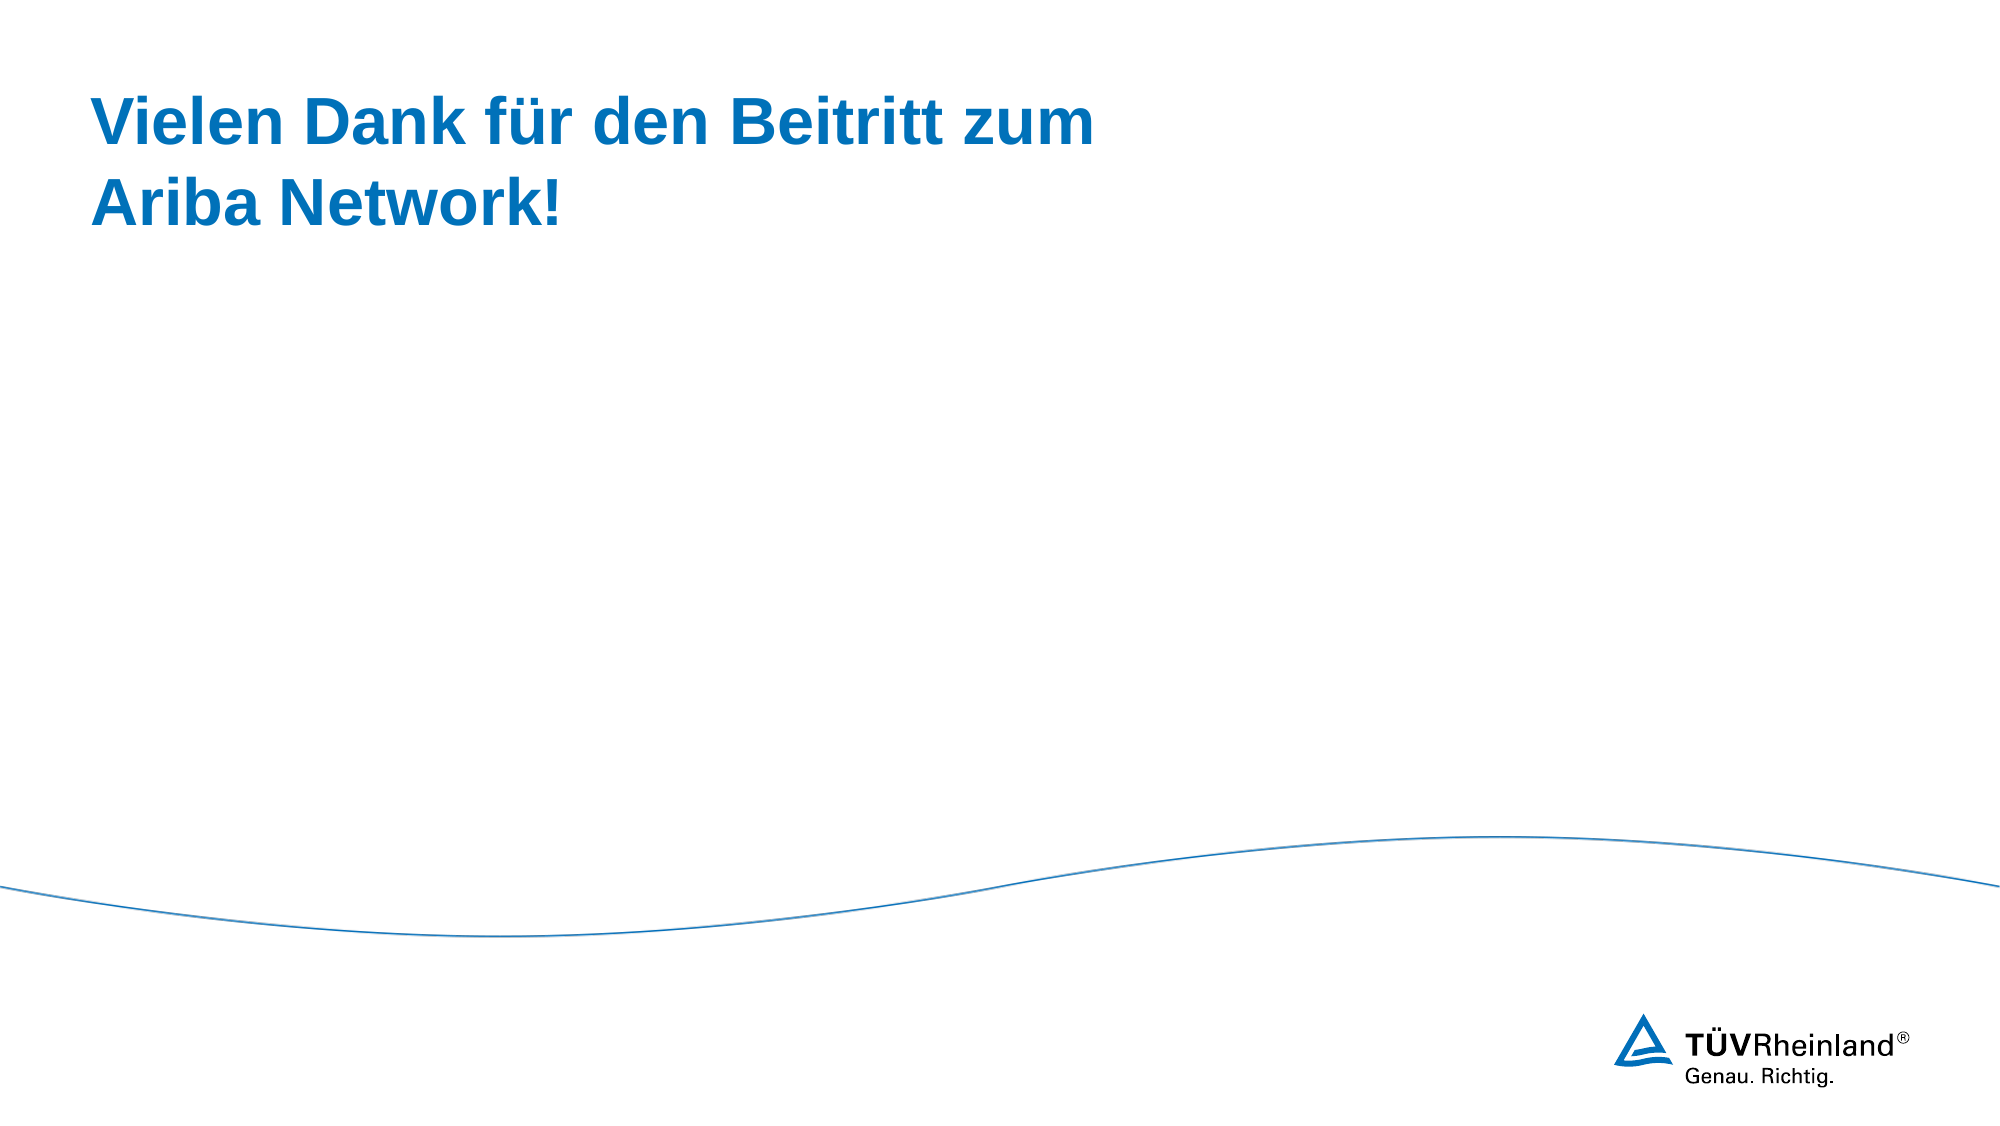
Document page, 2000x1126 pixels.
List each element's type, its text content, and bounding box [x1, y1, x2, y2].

picture [0, 786, 2000, 1051]
title Vielen Dank für den Beitritt zum Ariba Network! [90, 78, 1177, 315]
